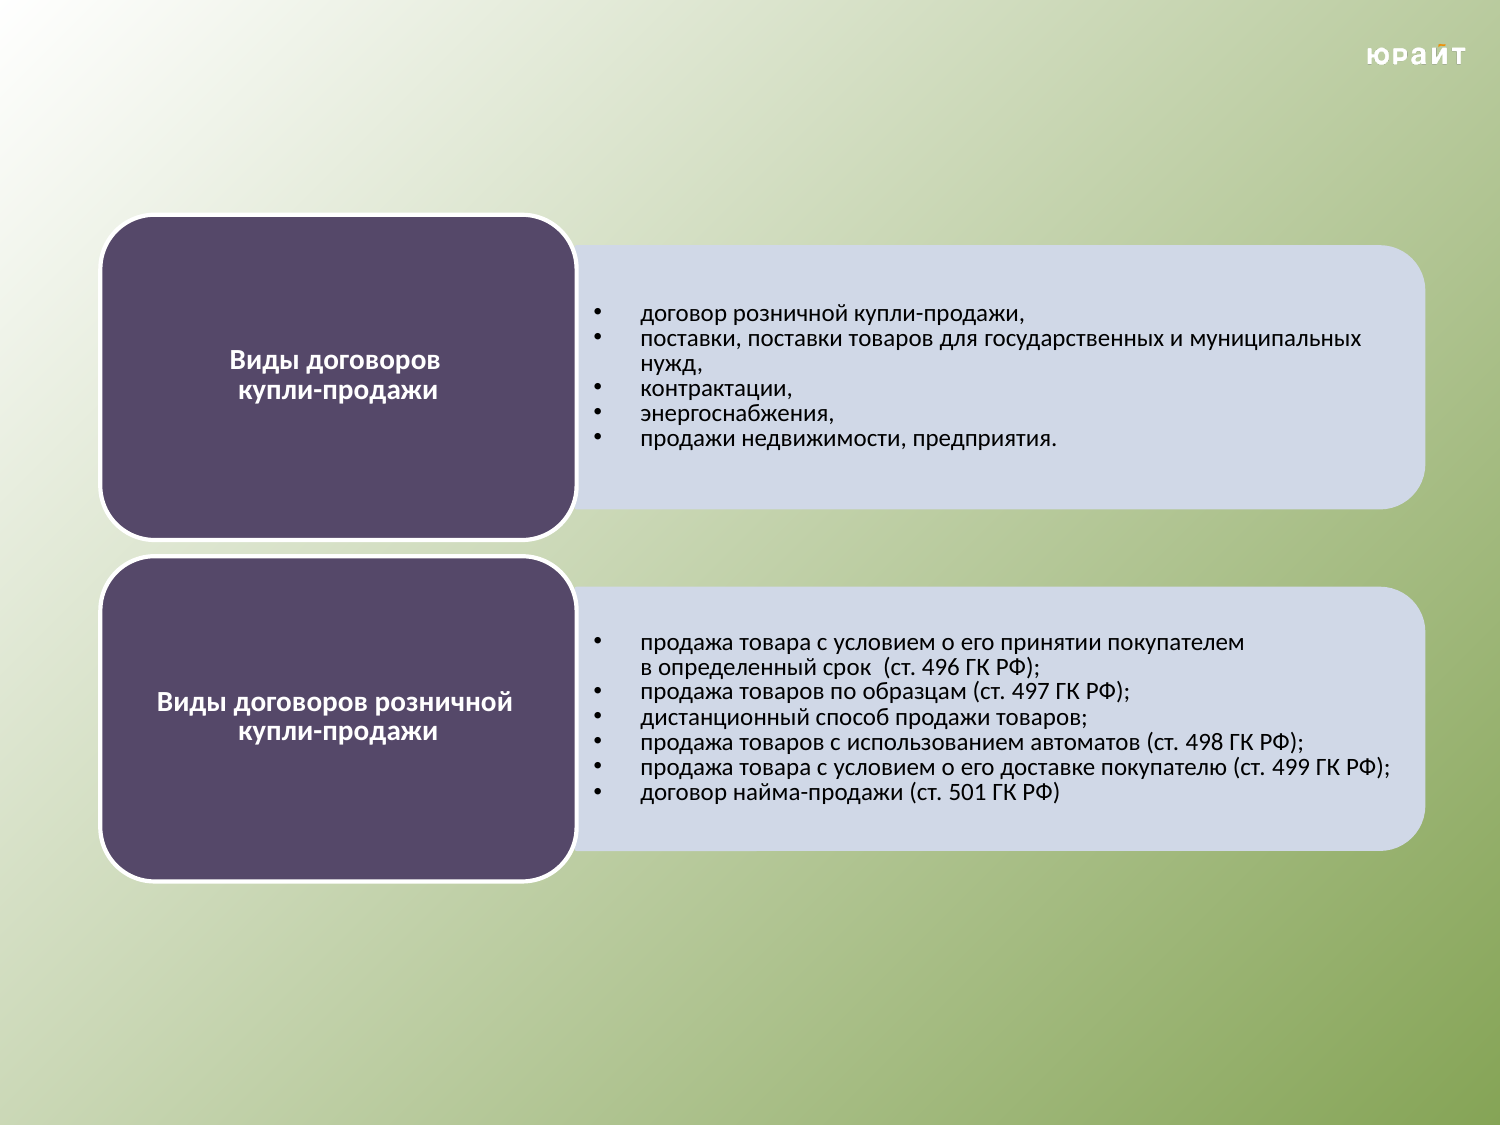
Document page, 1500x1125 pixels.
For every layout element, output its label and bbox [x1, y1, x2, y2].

picture [1363, 42, 1467, 67]
text_box [100, 214, 1424, 882]
